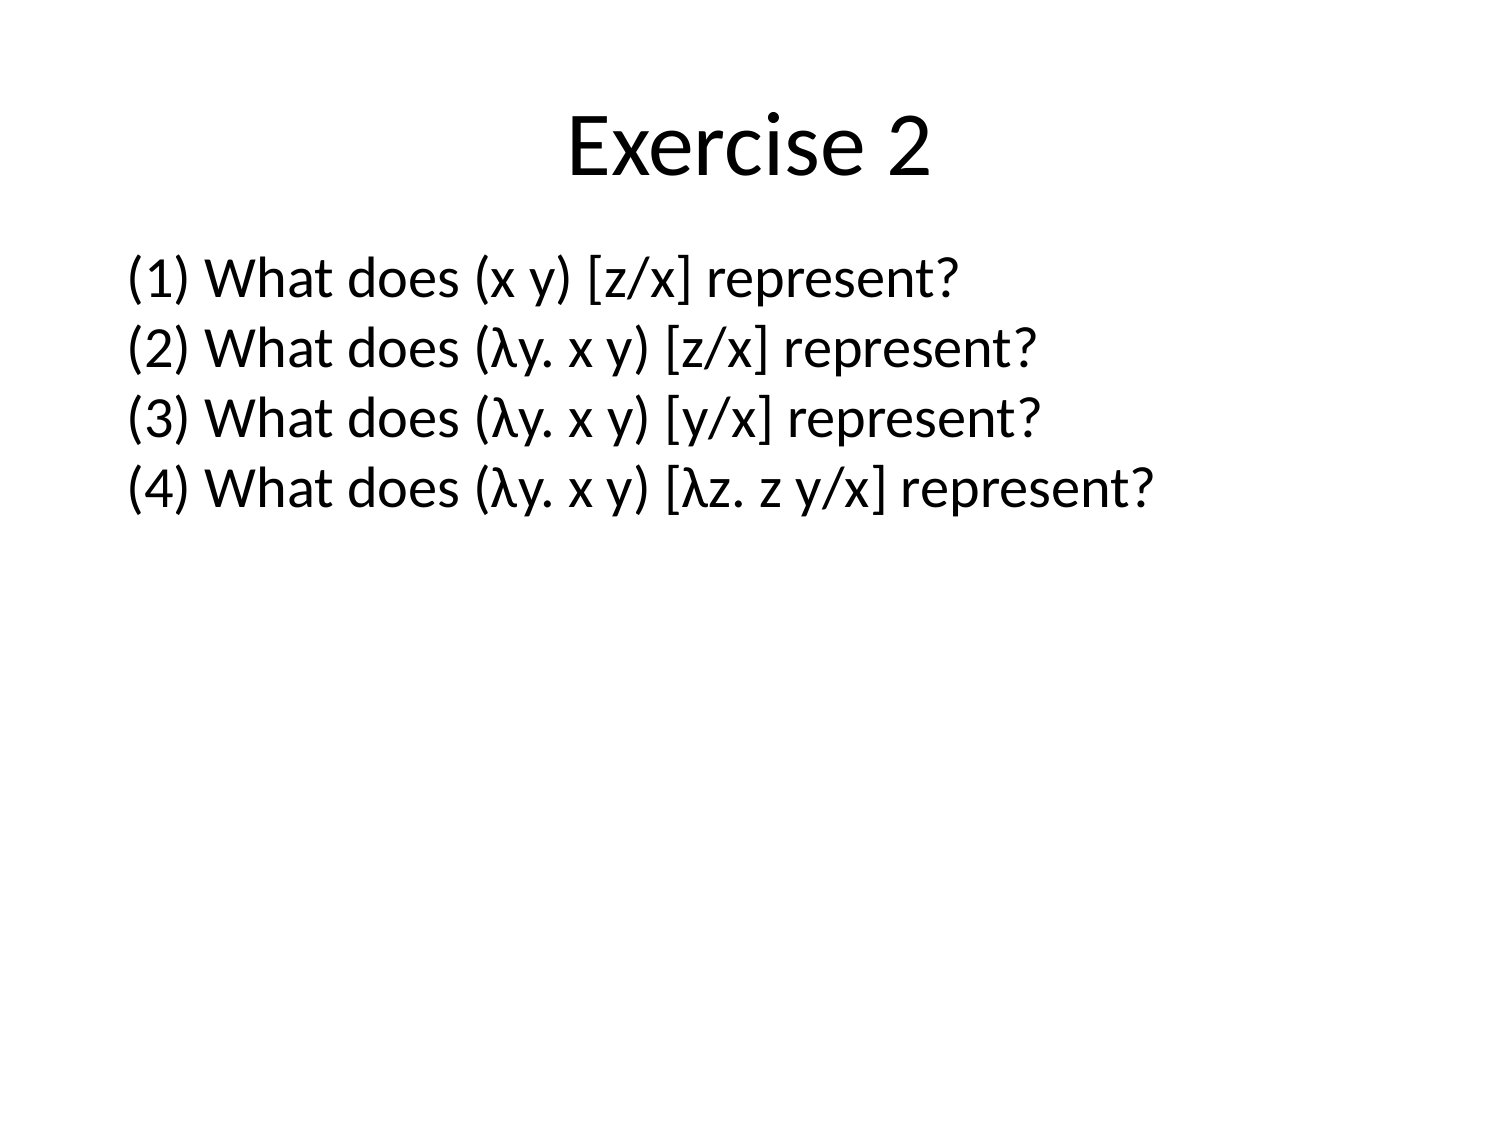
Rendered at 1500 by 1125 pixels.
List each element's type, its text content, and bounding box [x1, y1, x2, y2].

text_box (1) What does (x y) [z/x] represent? (2) What does (λy. x y) [z/x] represent? (3) What does (λy. x y) [y/x] represent? (4) What does (λy. x y) [λz. z y/x] represent? [112, 231, 1376, 527]
text_box Exercise 2 [74, 45, 1425, 233]
